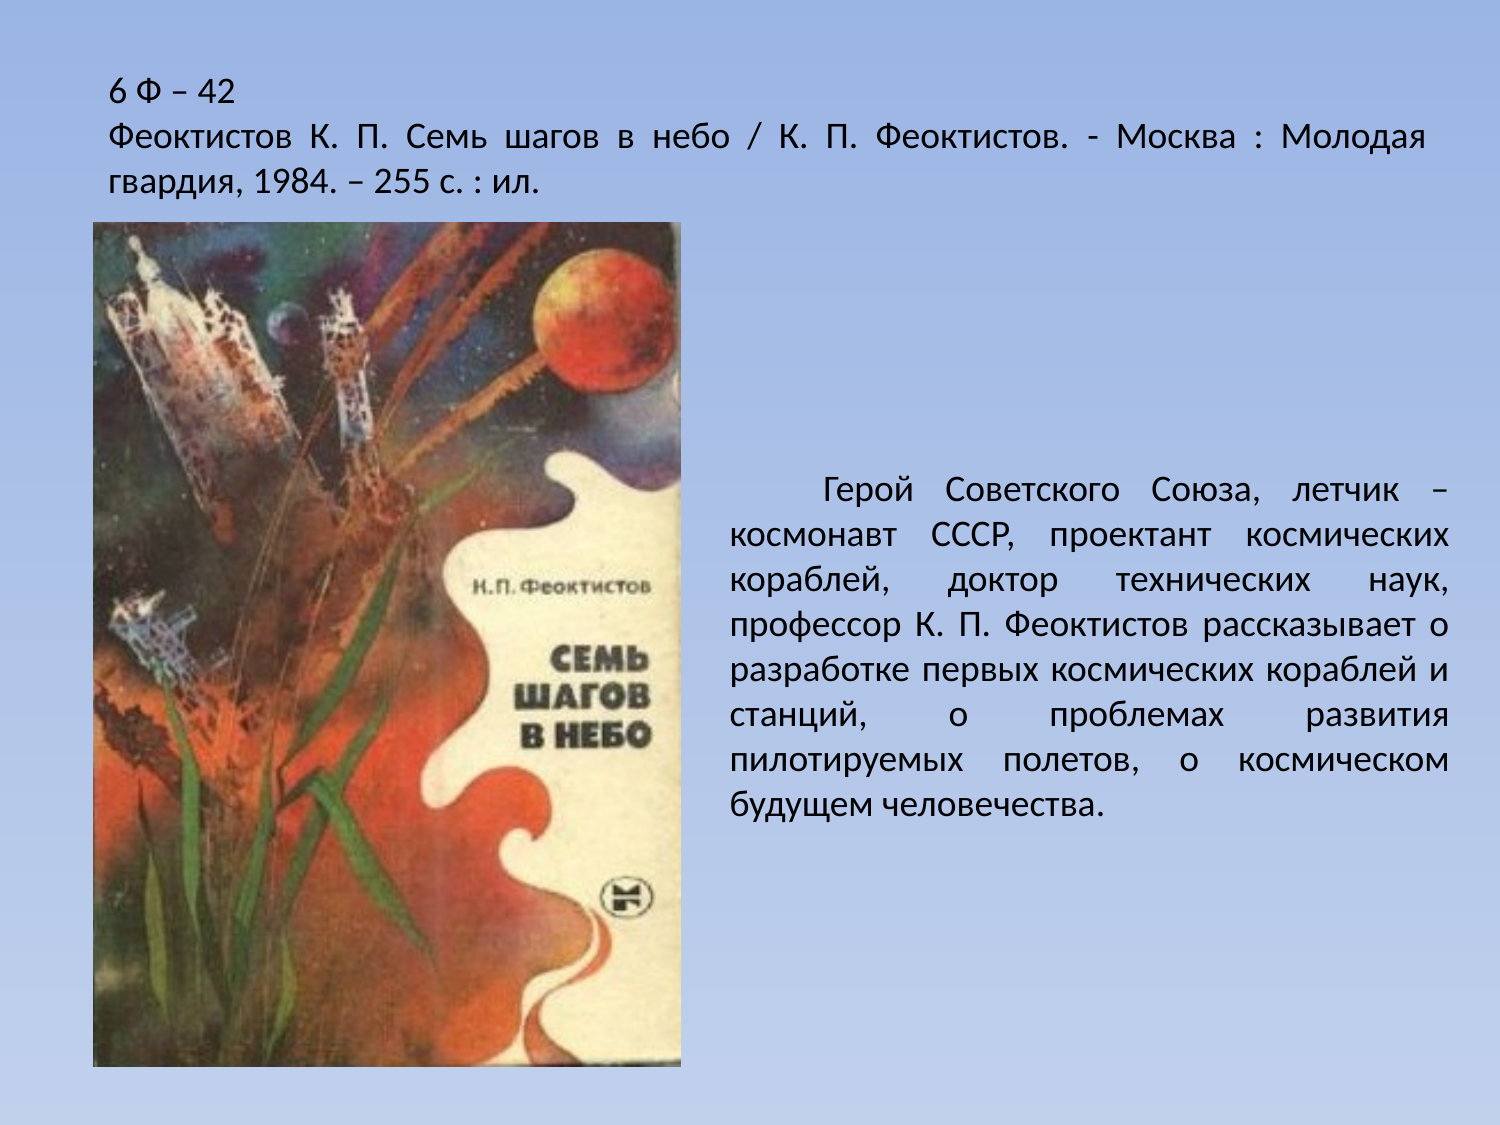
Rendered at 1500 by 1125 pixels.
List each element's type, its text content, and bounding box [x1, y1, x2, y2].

text_box Герой Советского Союза, летчик – космонавт СССР, проектант космических кораблей, доктор технических наук, профессор К. П. Феоктистов рассказывает о разработке первых космических кораблей и станций, о проблемах развития пилотируемых полетов, о космическом будущем человечества. [714, 456, 1465, 832]
picture [93, 222, 681, 1067]
text_box 6 Ф – 42 Феоктистов К. П. Семь шагов в небо / К. П. Феоктистов. - Москва : Молодая гвардия, 1984. – 255 с. : ил. [93, 58, 1442, 209]
